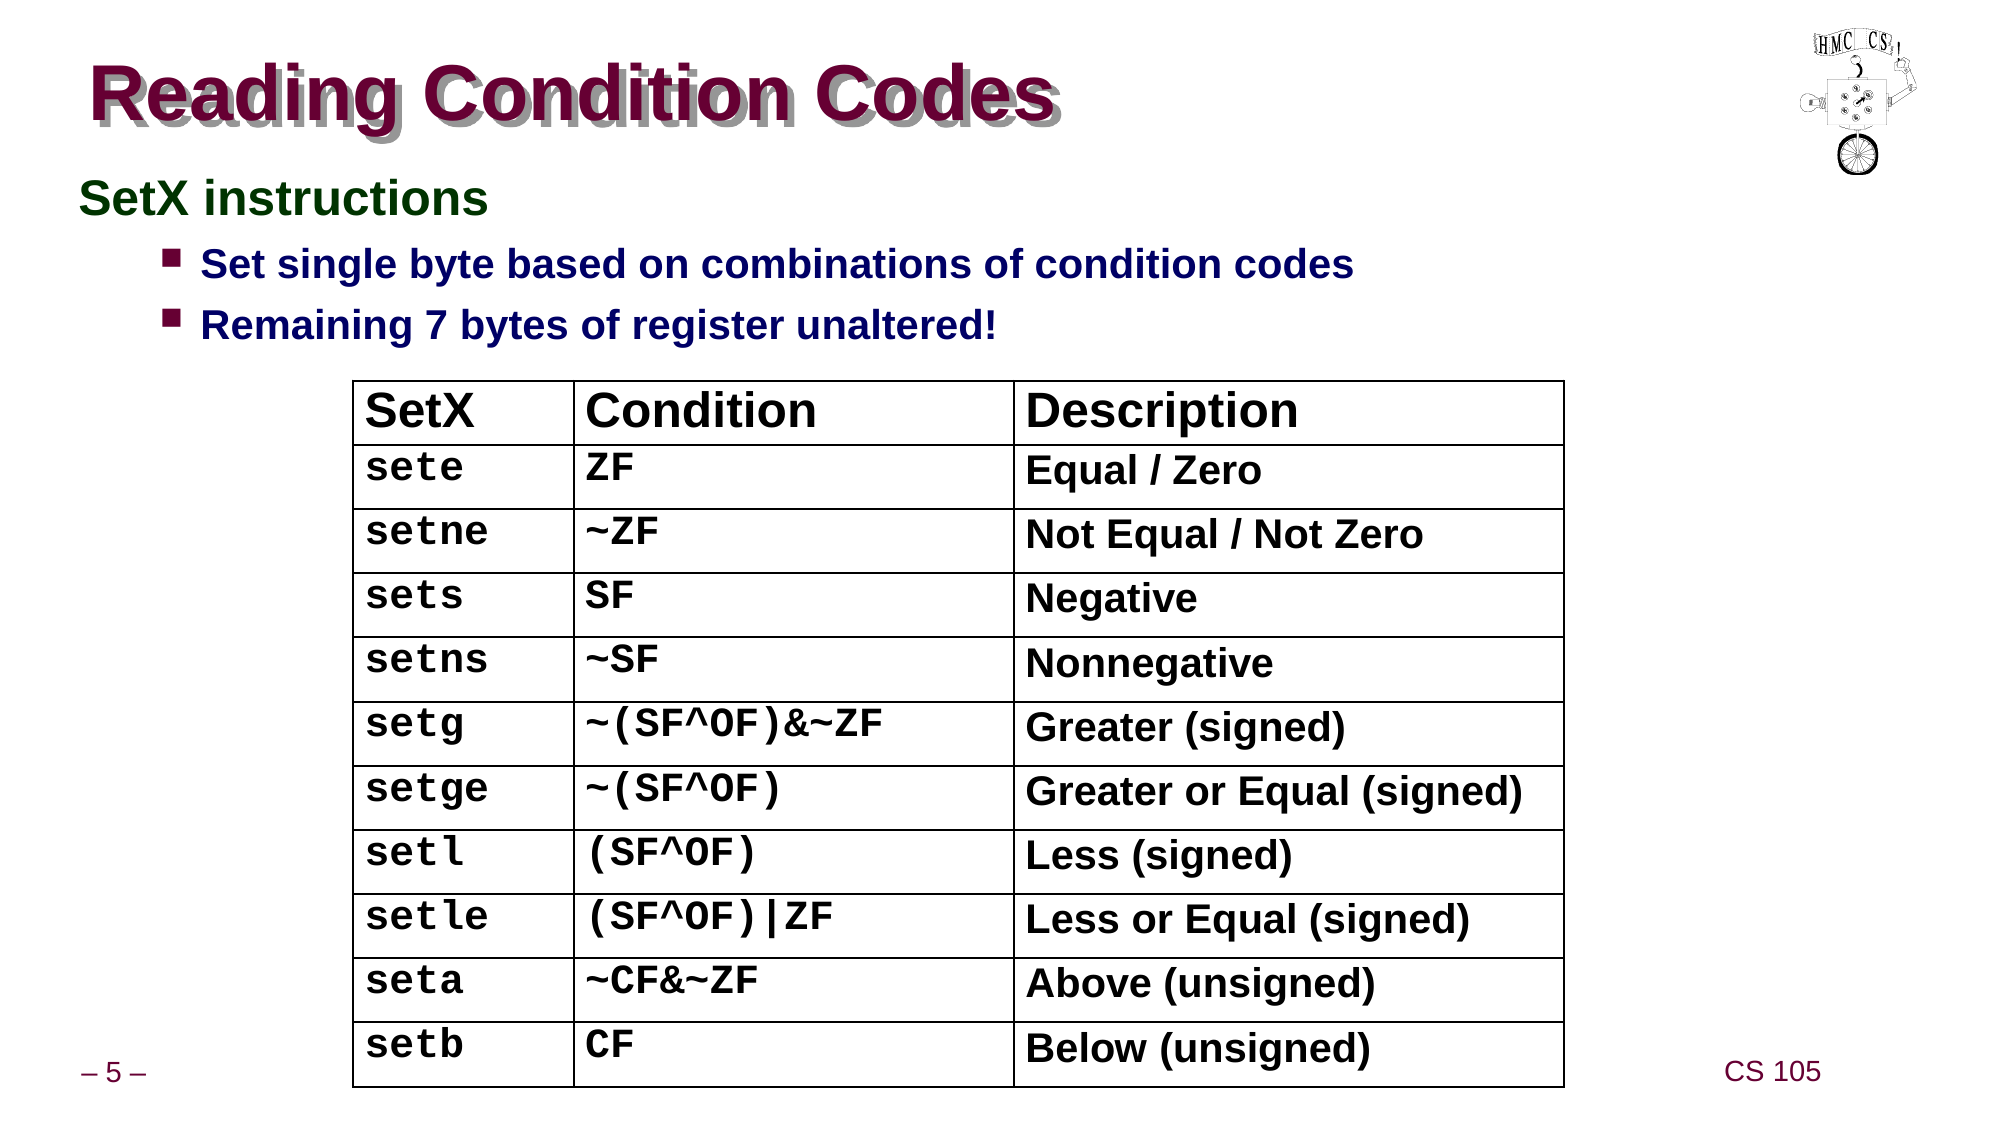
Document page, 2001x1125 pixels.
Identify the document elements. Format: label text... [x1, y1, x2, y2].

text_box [337, 379, 1684, 1125]
picture [1800, 24, 1917, 175]
title Reading Condition Codes [88, 40, 1650, 150]
list SetX instructions Set single byte based on combinations of condition codes Remaining 7 bytes of register unaltered! [63, 162, 1881, 1020]
